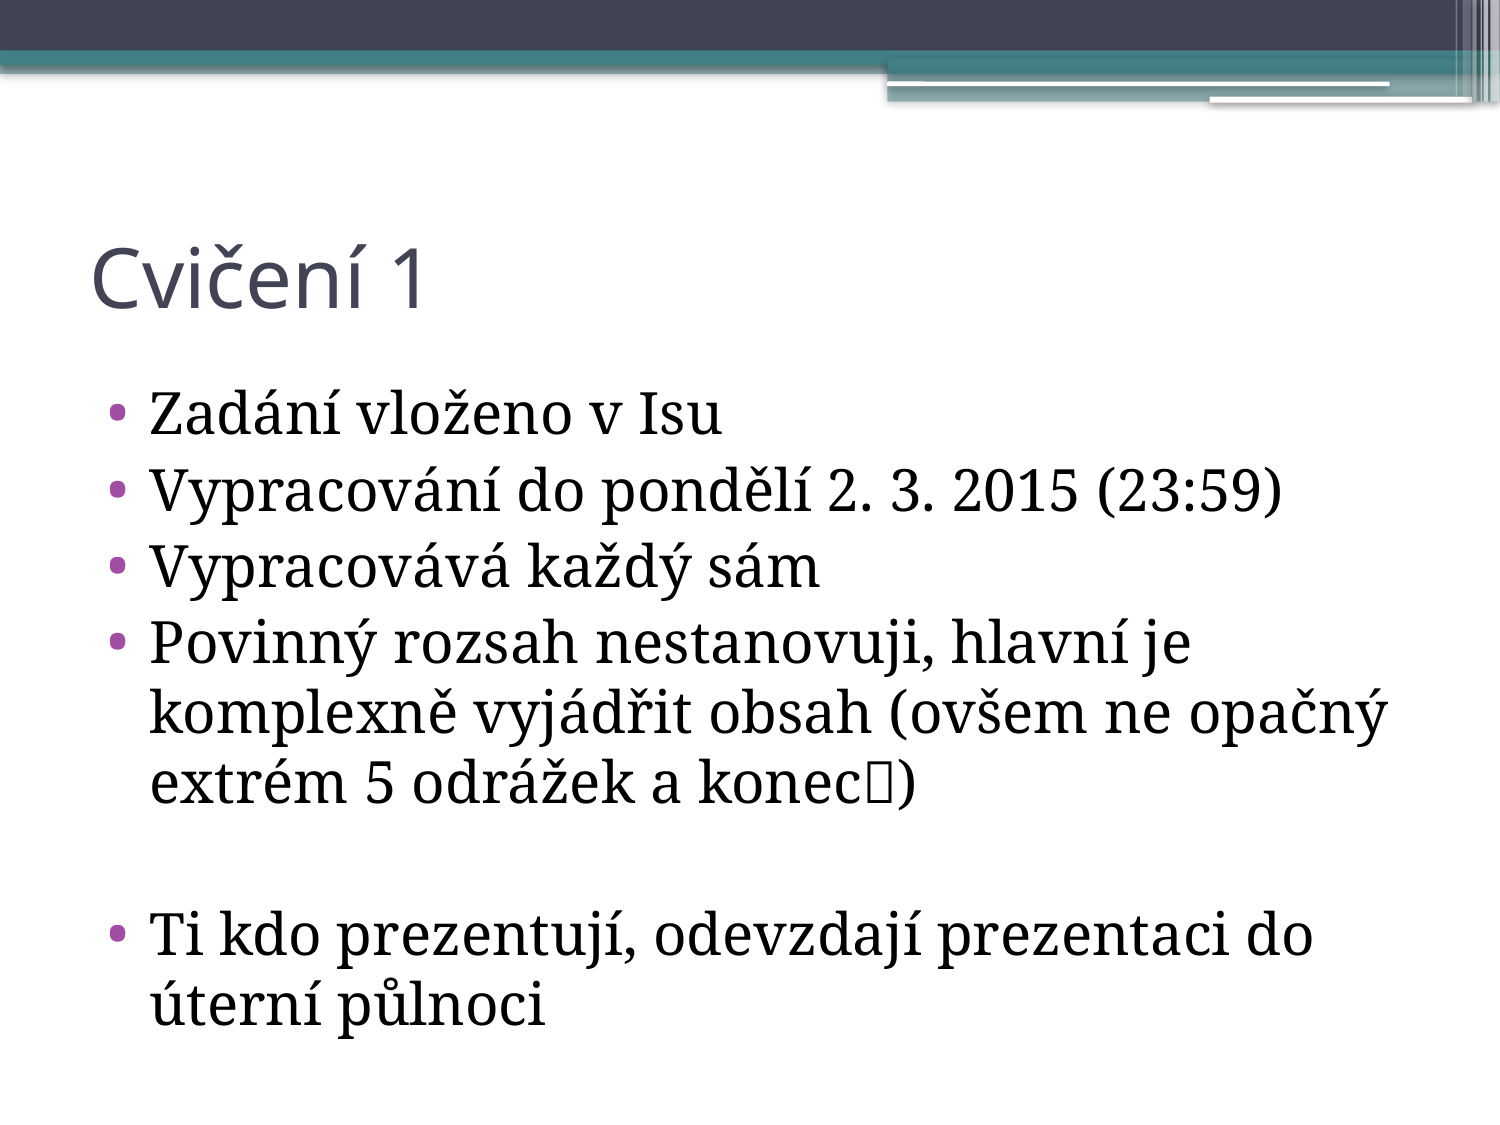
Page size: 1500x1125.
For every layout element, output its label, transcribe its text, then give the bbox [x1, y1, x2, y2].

title Cvičení 1 [75, 187, 1425, 363]
list Zadání vloženo v Isu Vypracování do pondělí 2. 3. 2015 (23:59) Vypracovává každý sám Povinný rozsah nestanovuji, hlavní je komplexně vyjádřit obsah (ovšem ne opačný extrém 5 odrážek a konec) Ti kdo prezentují, odevzdají prezentaci do úterní půlnoci [75, 368, 1425, 1079]
